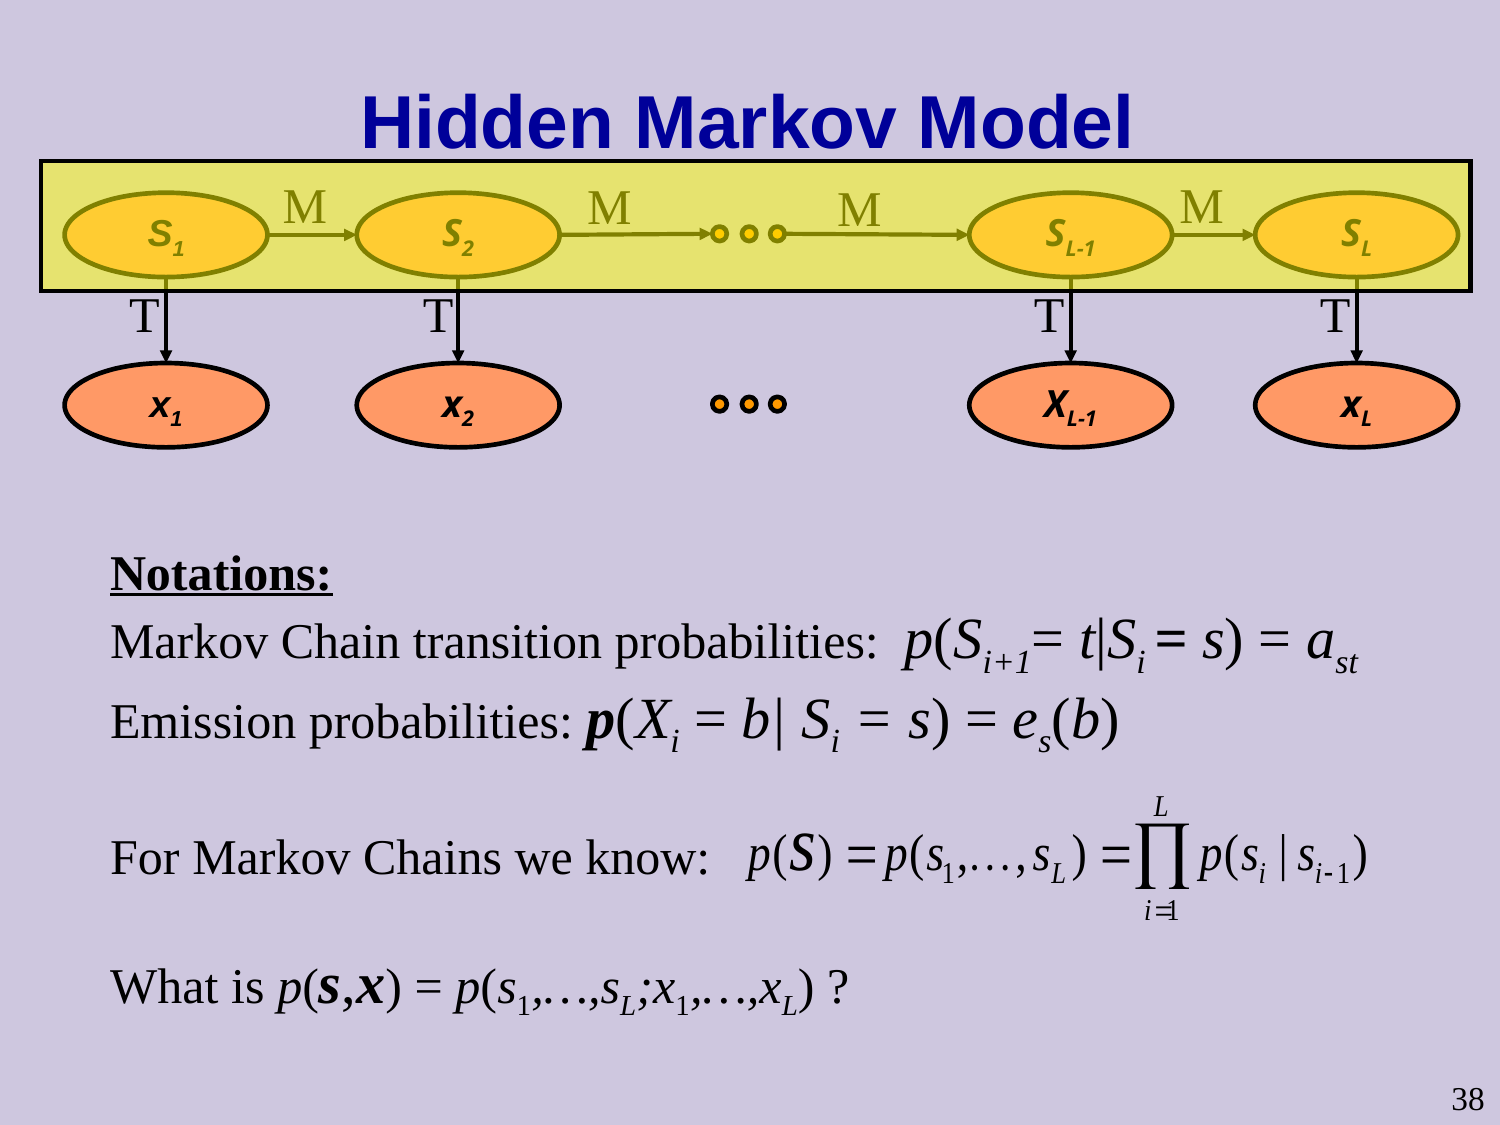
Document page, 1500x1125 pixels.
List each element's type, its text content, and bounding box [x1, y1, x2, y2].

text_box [64, 165, 1459, 448]
text_box Notations: Markov Chain transition probabilities: p(Si+1= t|Si = s) = ast Emission probabilities: p(Xi = b| Si = s) = es(b) [95, 533, 1374, 768]
slide_number 38 [1430, 1069, 1500, 1125]
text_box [737, 786, 1374, 928]
text_box For Markov Chains we know: What is p(s,x) = p(s1,…,sL;x1,…,xL) ? [95, 817, 877, 1029]
text_box [41, 160, 1471, 291]
title Hidden Markov Model [57, 24, 1438, 160]
